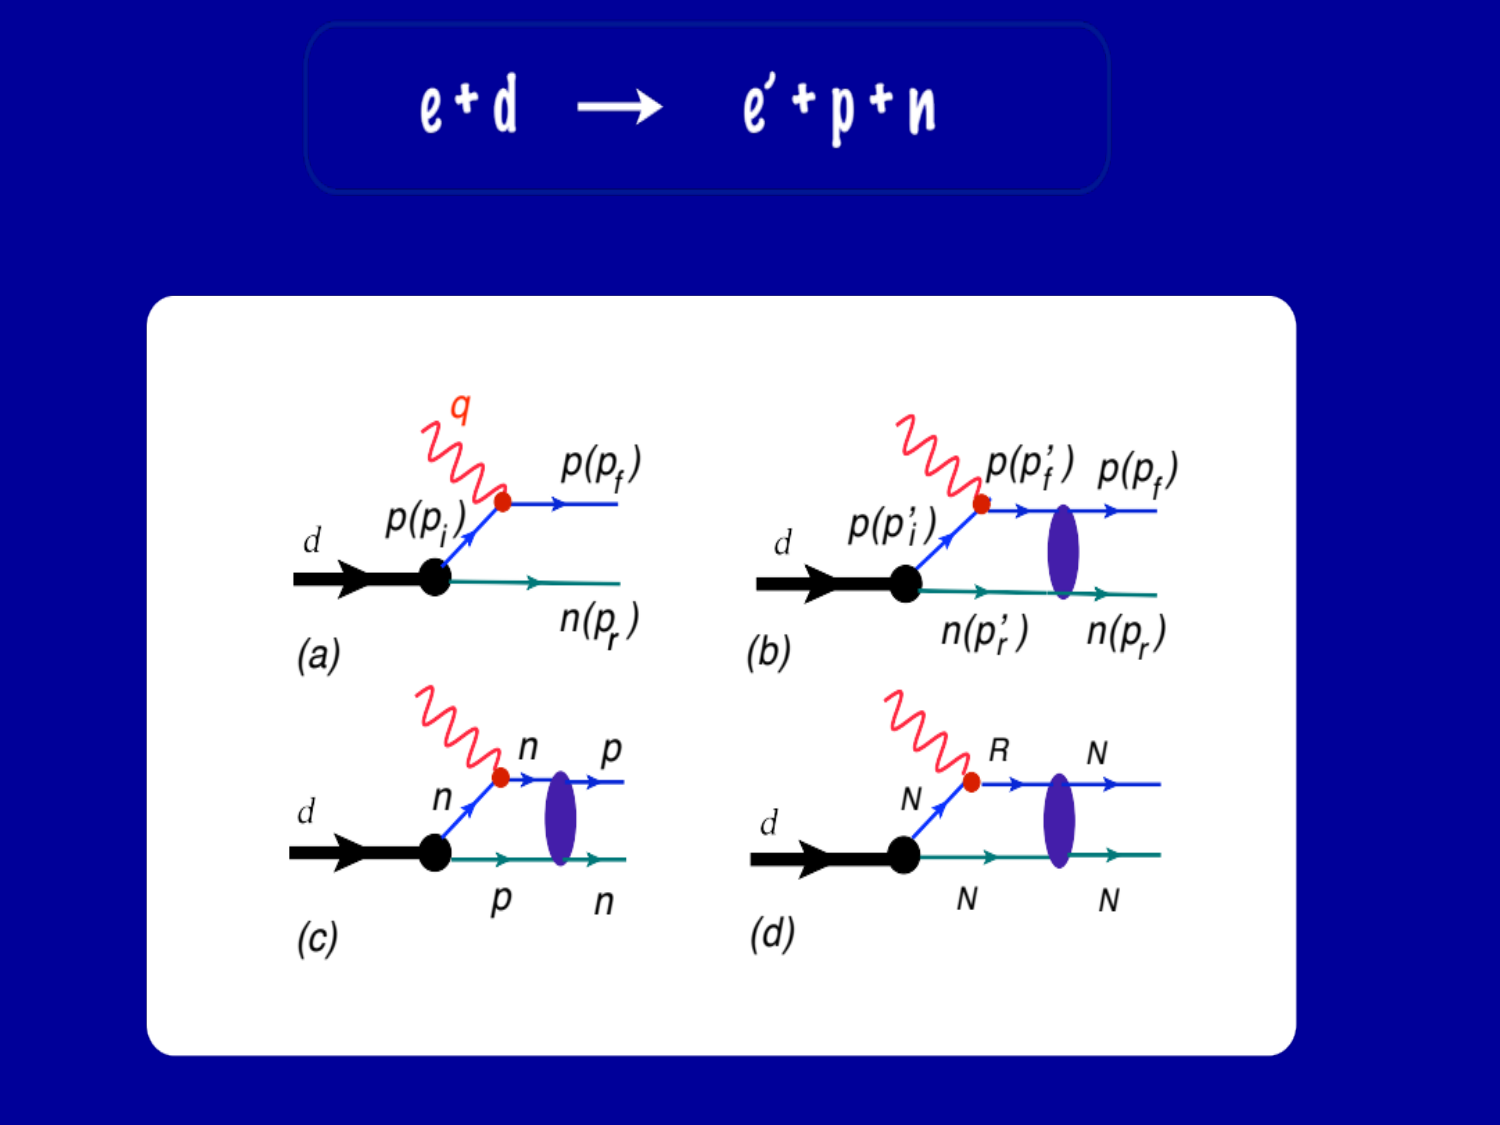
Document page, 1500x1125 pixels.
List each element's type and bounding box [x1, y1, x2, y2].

picture [129, 277, 1325, 1089]
picture [287, 0, 1142, 237]
